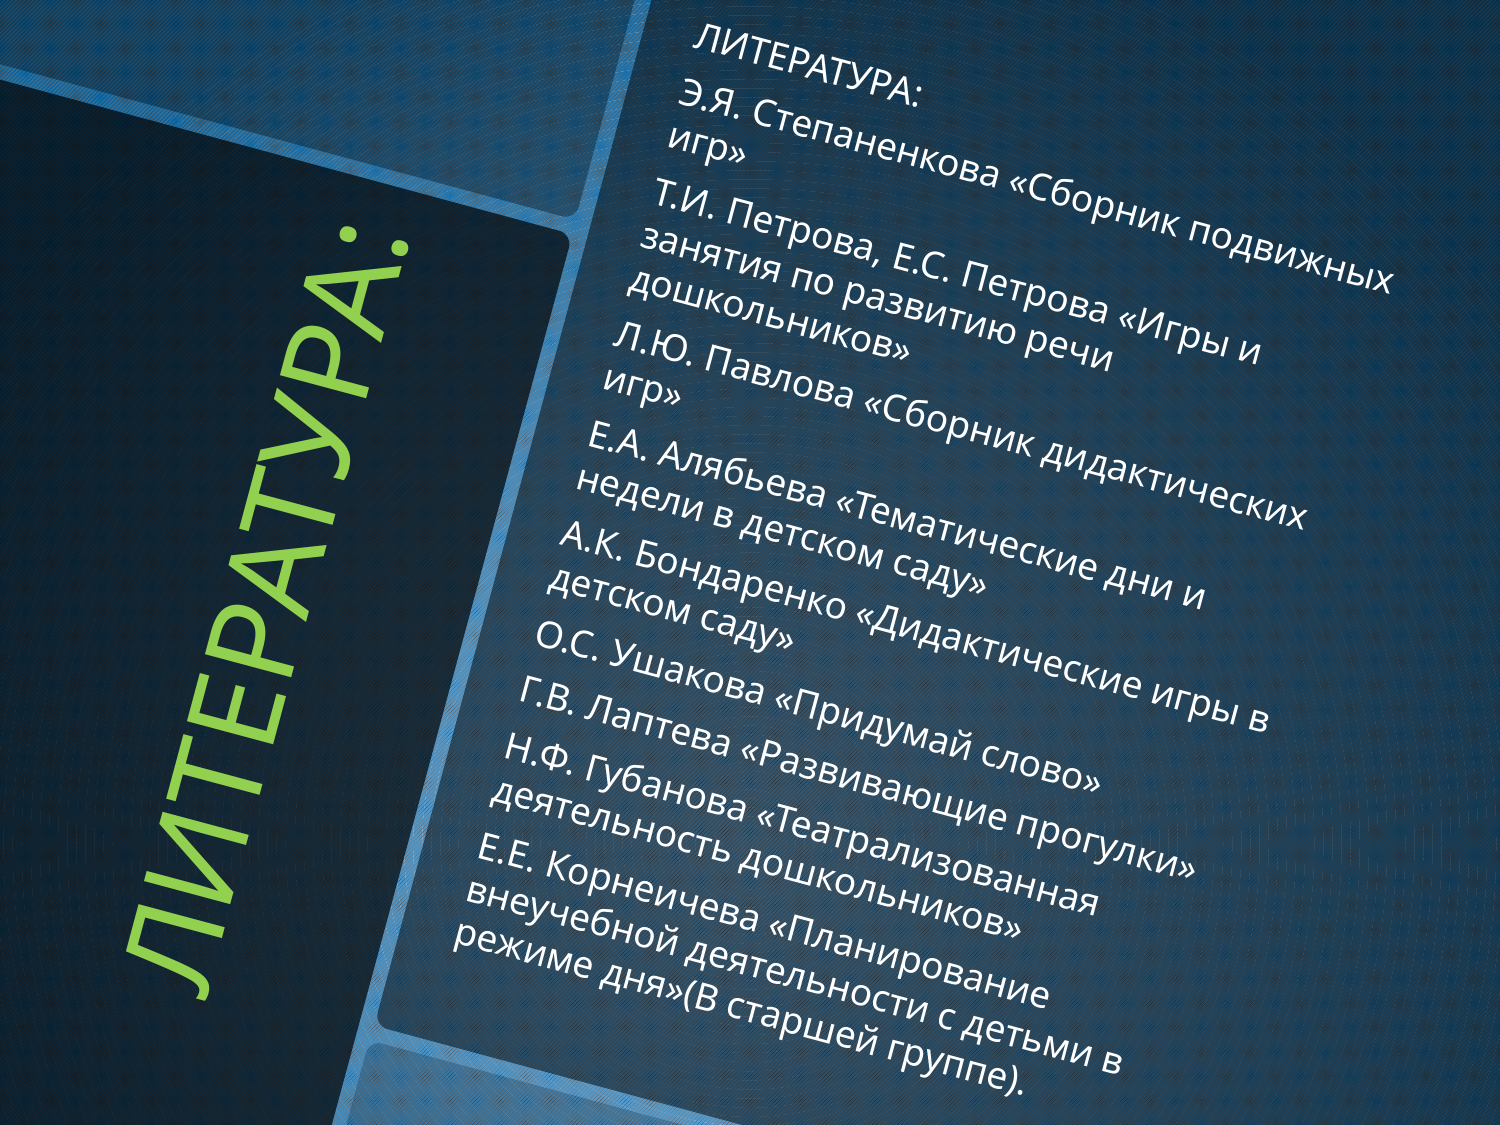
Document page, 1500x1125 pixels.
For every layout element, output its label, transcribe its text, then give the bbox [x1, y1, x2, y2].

title ЛИТЕРАТУРА: [69, 181, 554, 1056]
list ЛИТЕРАТУРА: Э.Я. Степаненкова «Сборник подвижных игр» Т.И. Петрова, Е.С. Петрова «Игры и занятия по развитию речи дошкольников» Л.Ю. Павлова «Сборник дидактических игр» Е.А. Алябьева «Тематические дни и недели в детском саду» А.К. Бондаренко «Дидактические игры в детском саду» О.С. Ушакова «Придумай слово» Г.В. Лаптева «Развивающие прогулки» Н.Ф. Губанова «Театрализованная деятельность дошкольников» Е.Е. Корнеичева «Планирование внеучебной деятельности с детьми в режиме дня»(В старшей группе). [431, 0, 1448, 1125]
